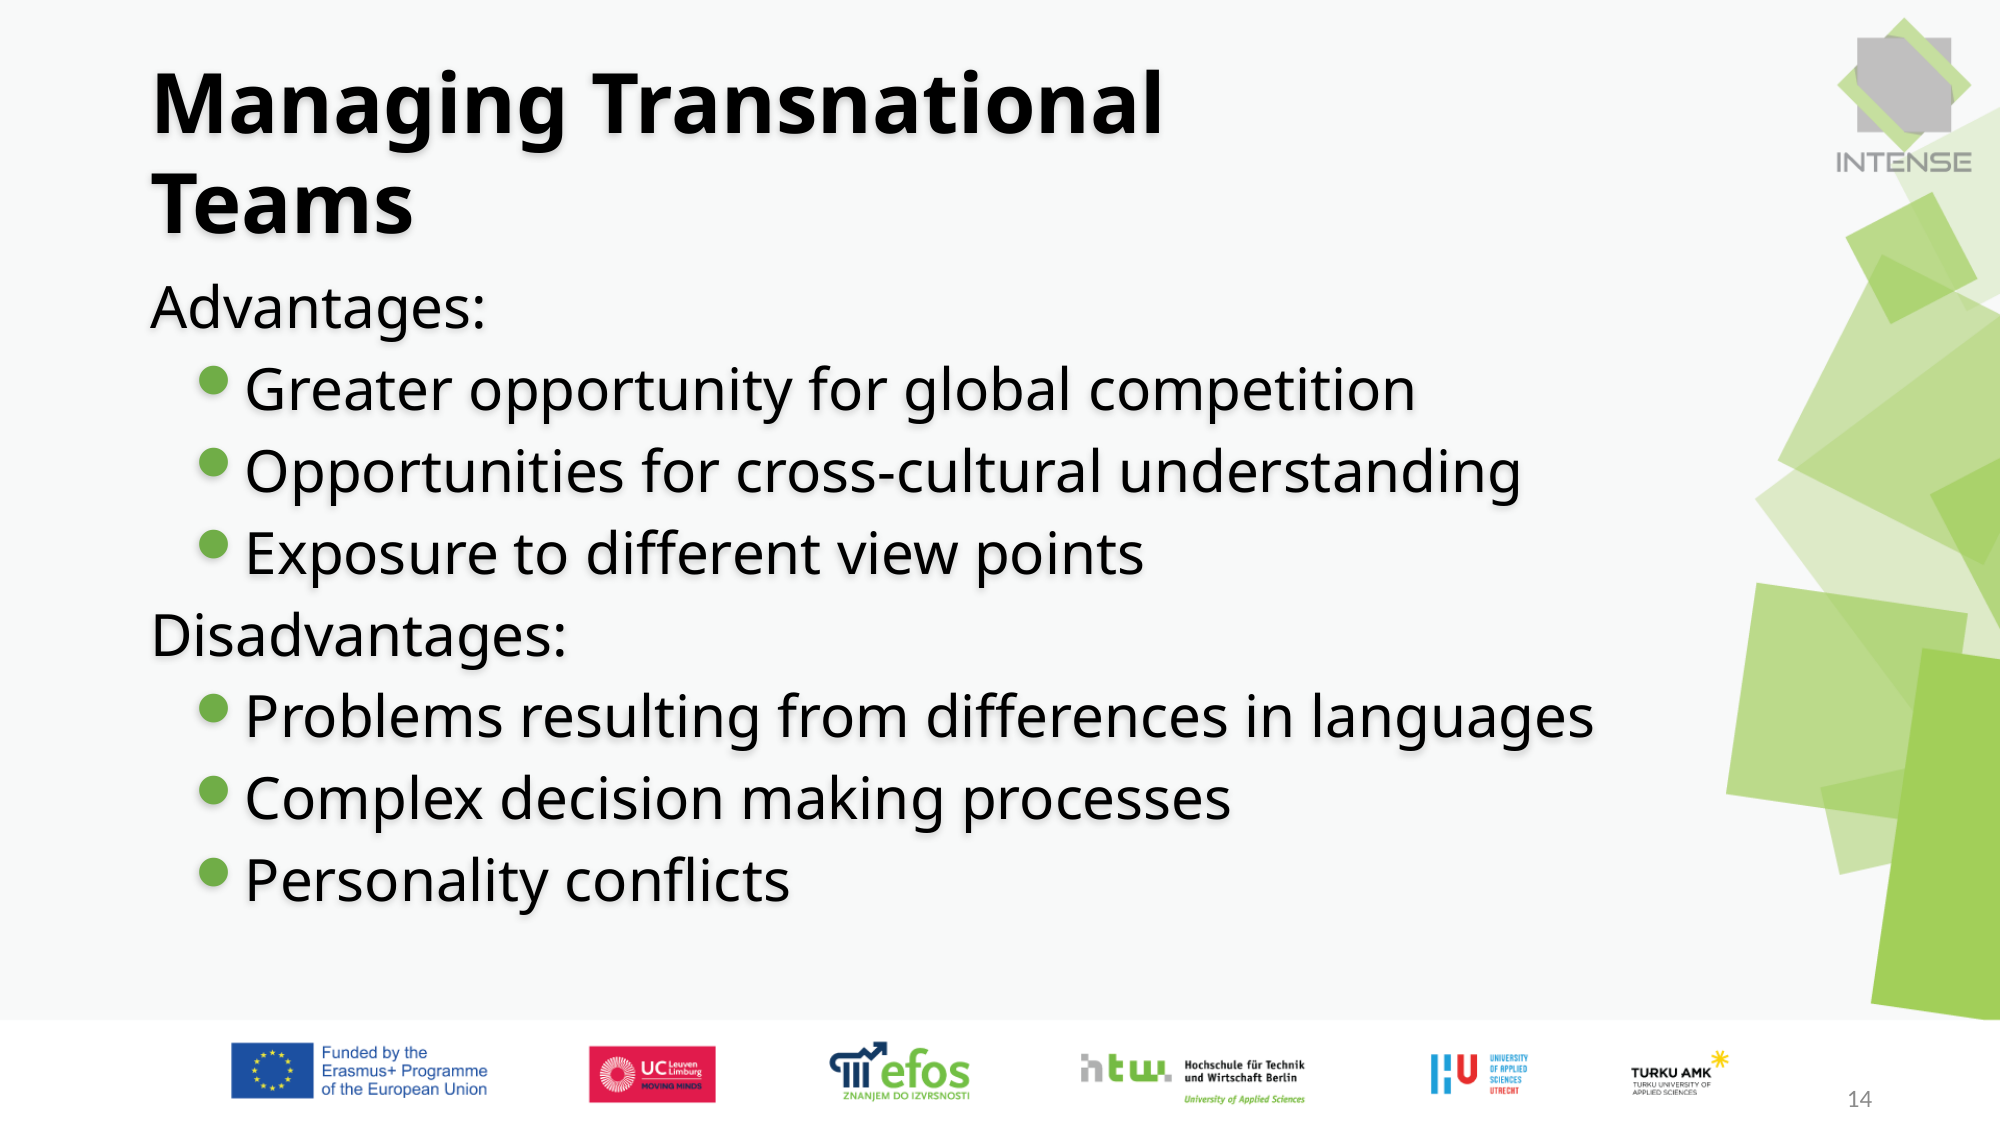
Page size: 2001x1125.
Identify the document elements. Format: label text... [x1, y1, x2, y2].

text_box 14 [1437, 1067, 1888, 1125]
text_box Advantages: Greater opportunity for global competition Opportunities for cross-cultural understanding Exposure to different view points Disadvantages: Problems resulting from differences in languages Complex decision making processes Personality conflicts [135, 262, 1675, 1005]
picture [0, 0, 2000, 1125]
text_box Managing Transnational Teams [135, 56, 1411, 244]
